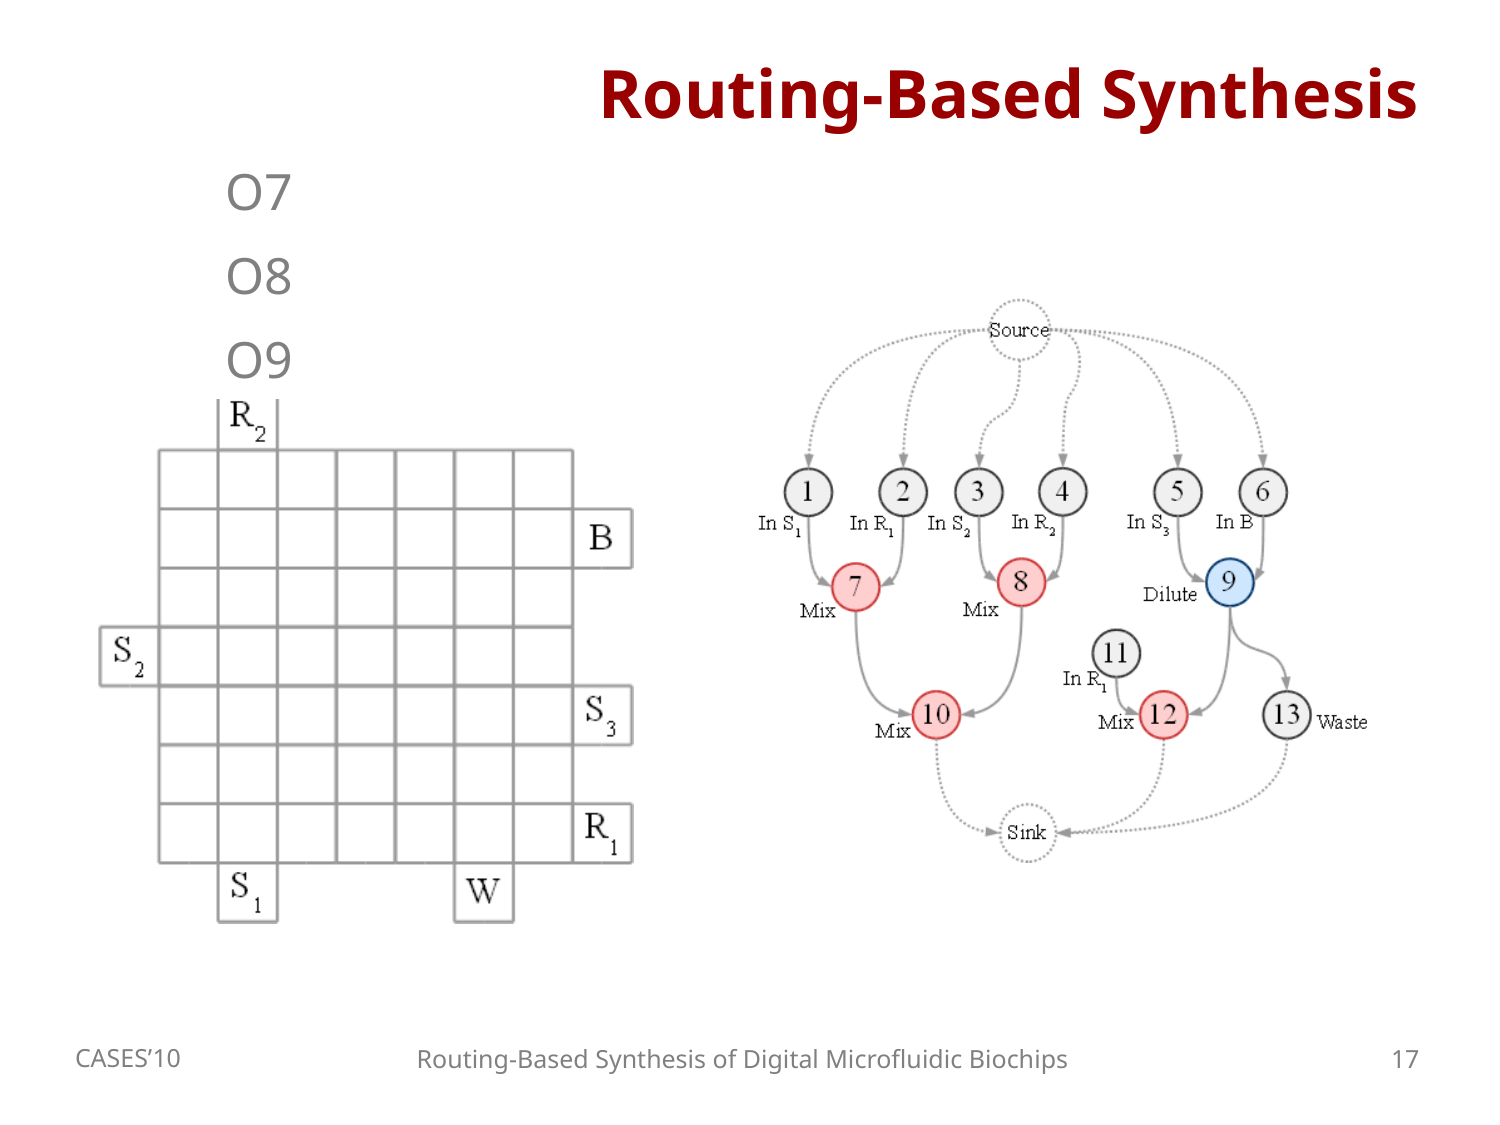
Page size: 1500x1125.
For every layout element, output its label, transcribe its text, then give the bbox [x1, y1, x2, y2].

table_cell O8 [210, 230, 362, 315]
picture [98, 389, 634, 925]
slide_number 17 [1324, 1024, 1420, 1098]
title Routing-Based Synthesis [74, 0, 1420, 183]
table_cell O9 [210, 315, 362, 387]
table_header O7 [210, 146, 362, 230]
picture [744, 298, 1382, 863]
footer Routing-Based Synthesis of Digital Microfluidic Biochips [162, 1024, 1324, 1098]
slide_number CASES’10 [74, 1024, 162, 1098]
